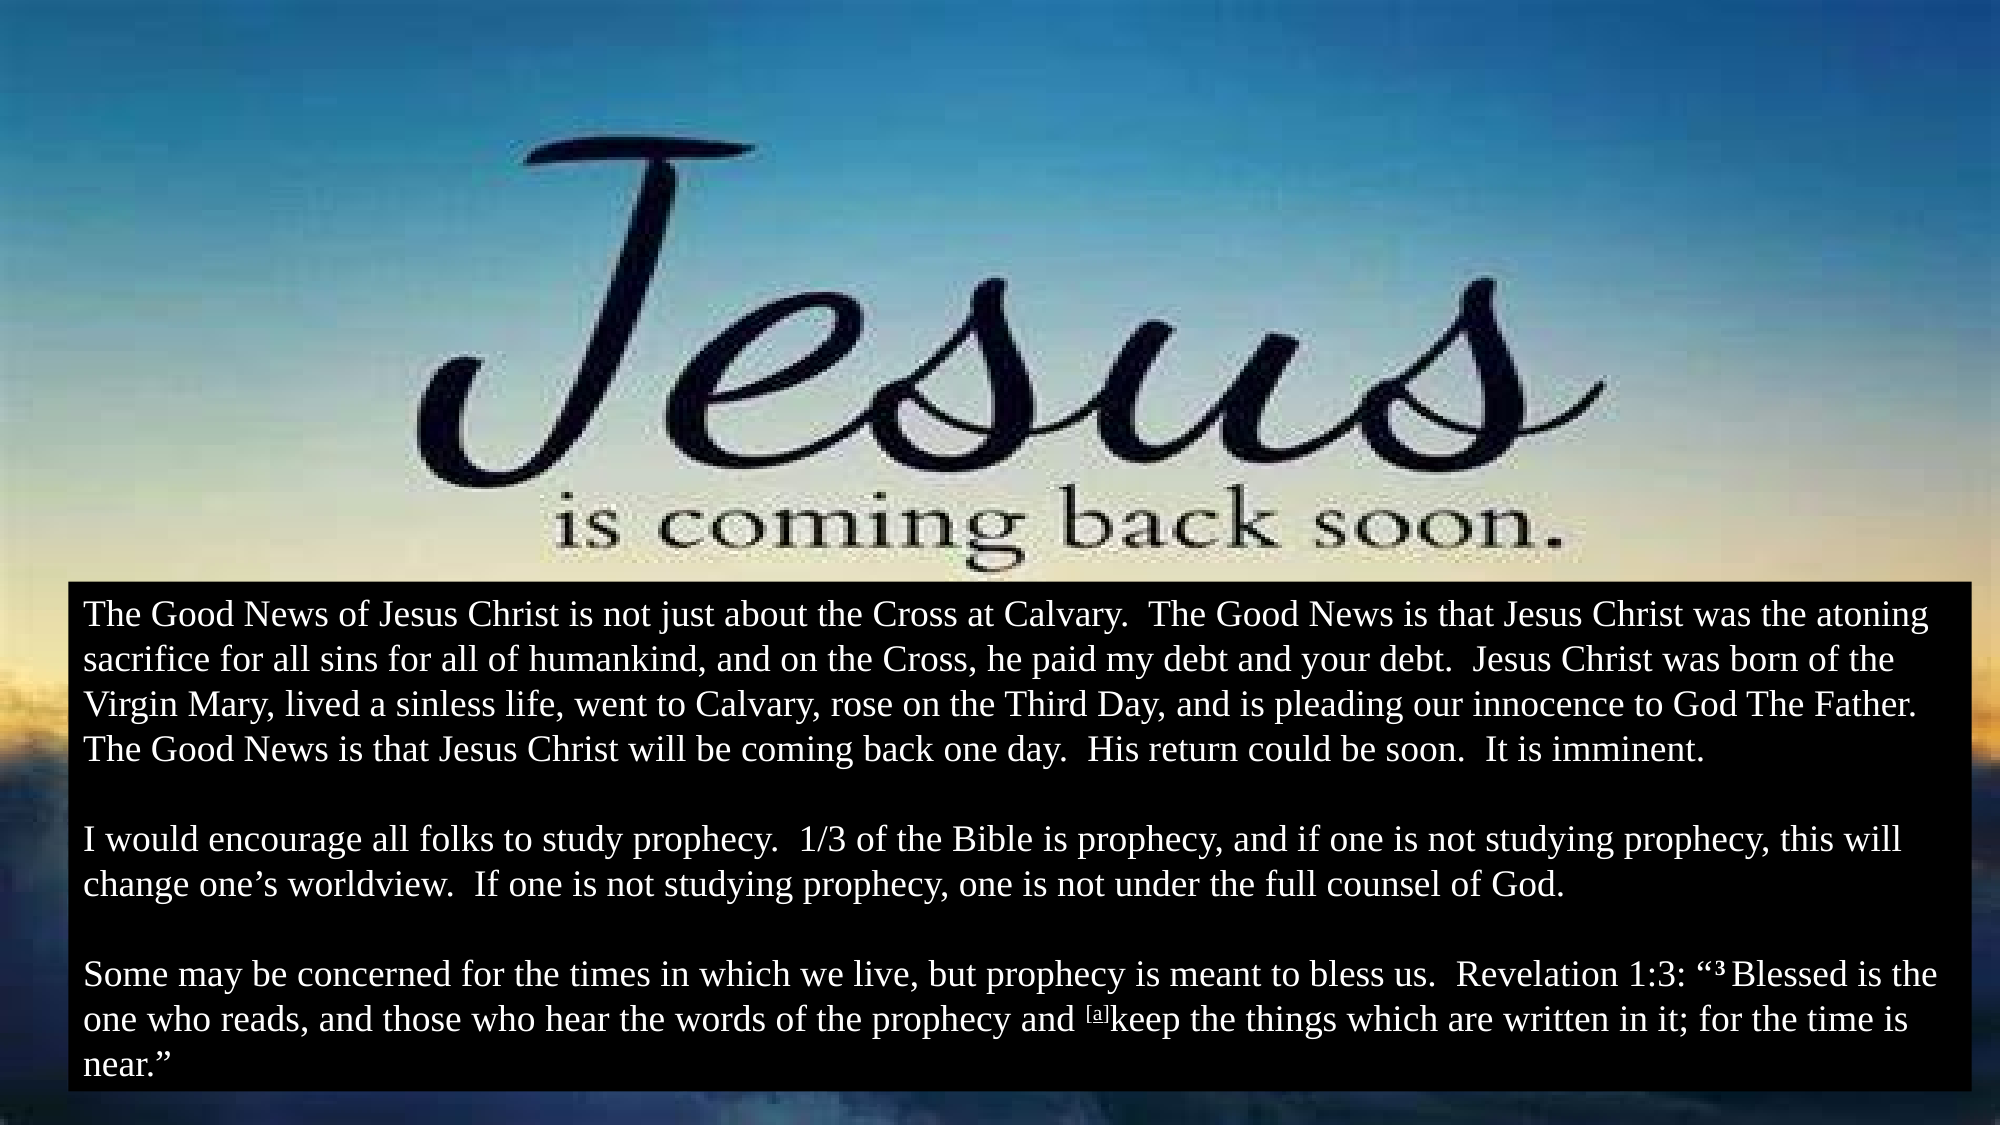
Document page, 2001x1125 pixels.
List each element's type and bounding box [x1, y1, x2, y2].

list [0, 0, 2000, 1125]
